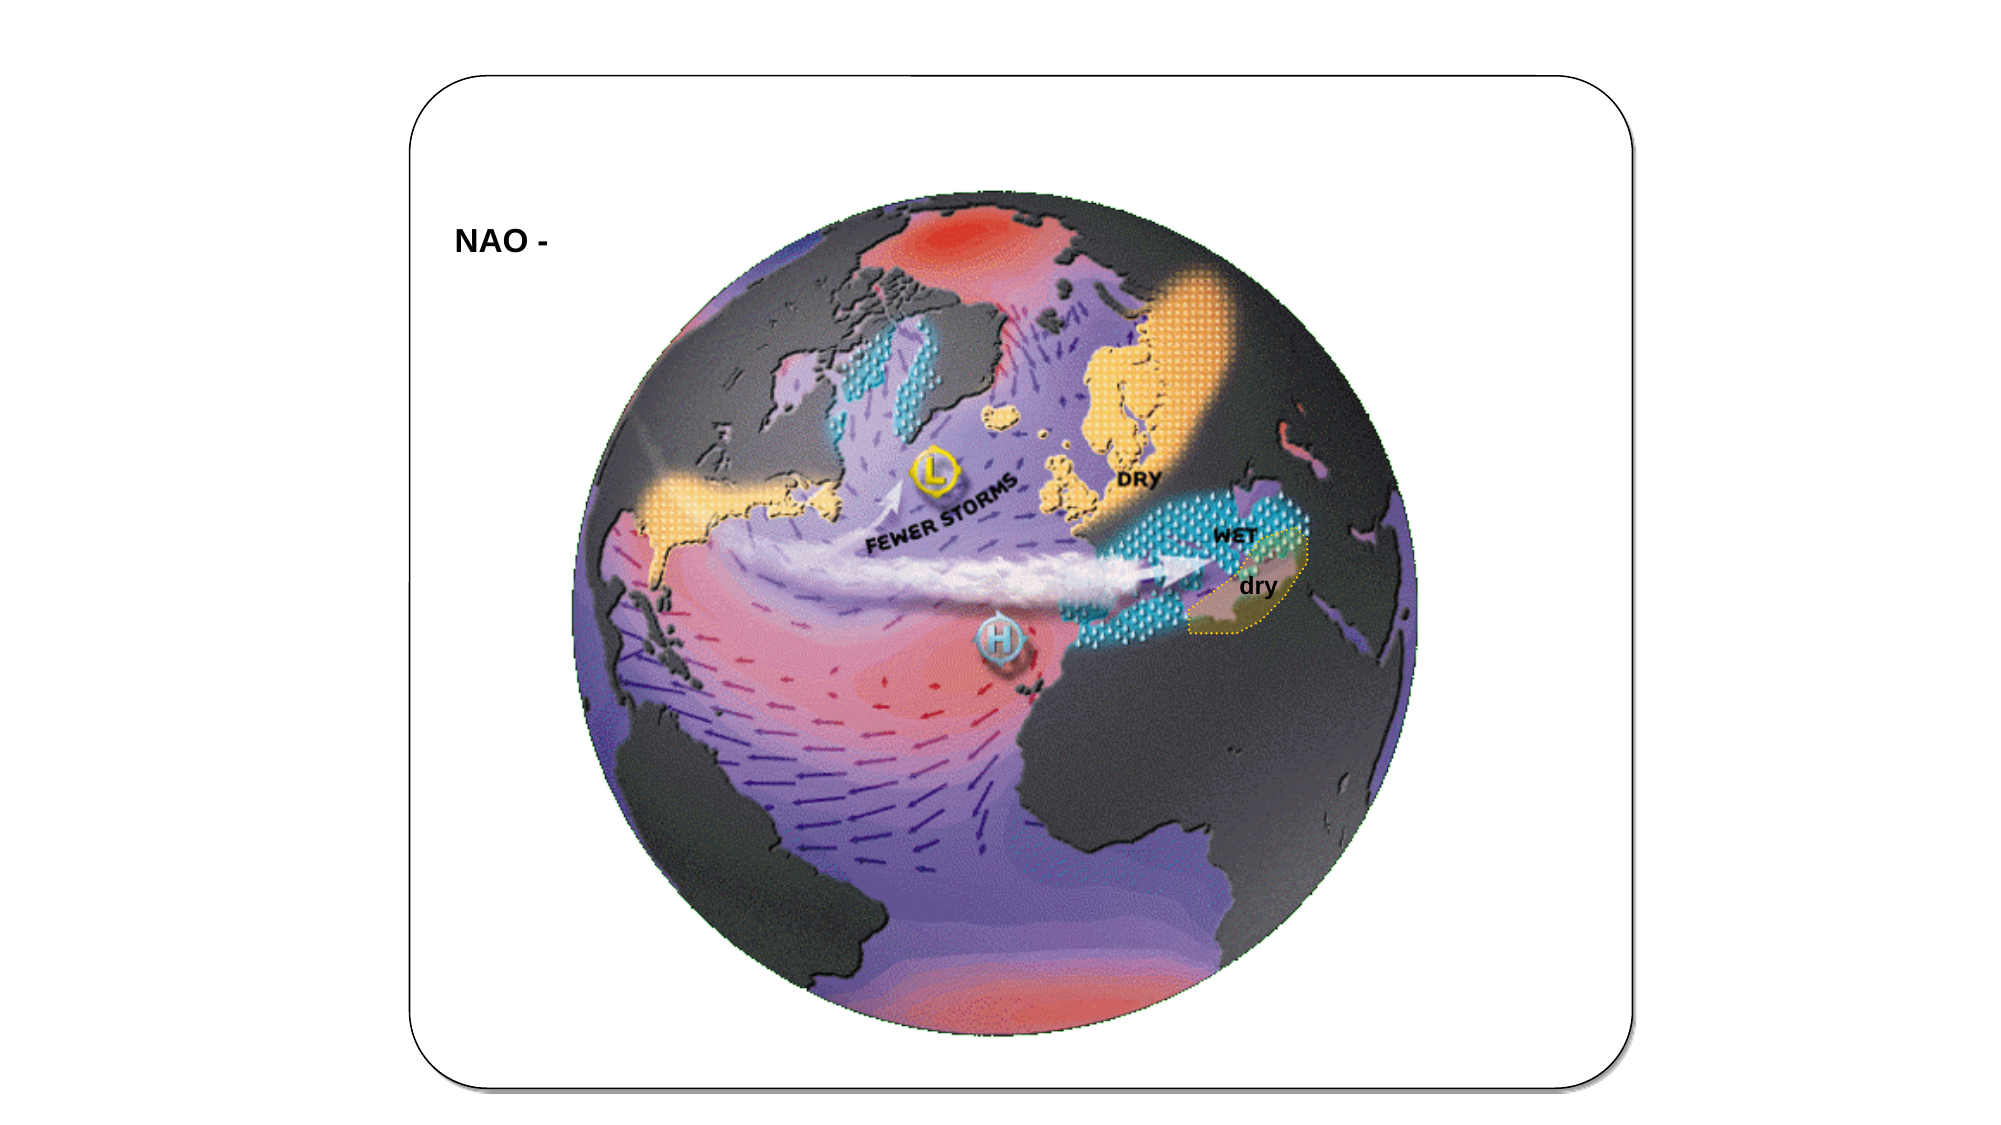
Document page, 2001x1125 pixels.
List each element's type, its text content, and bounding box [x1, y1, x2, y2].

text_box NAO - [439, 211, 567, 267]
text_box [409, 75, 1633, 1089]
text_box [567, 184, 1425, 1044]
